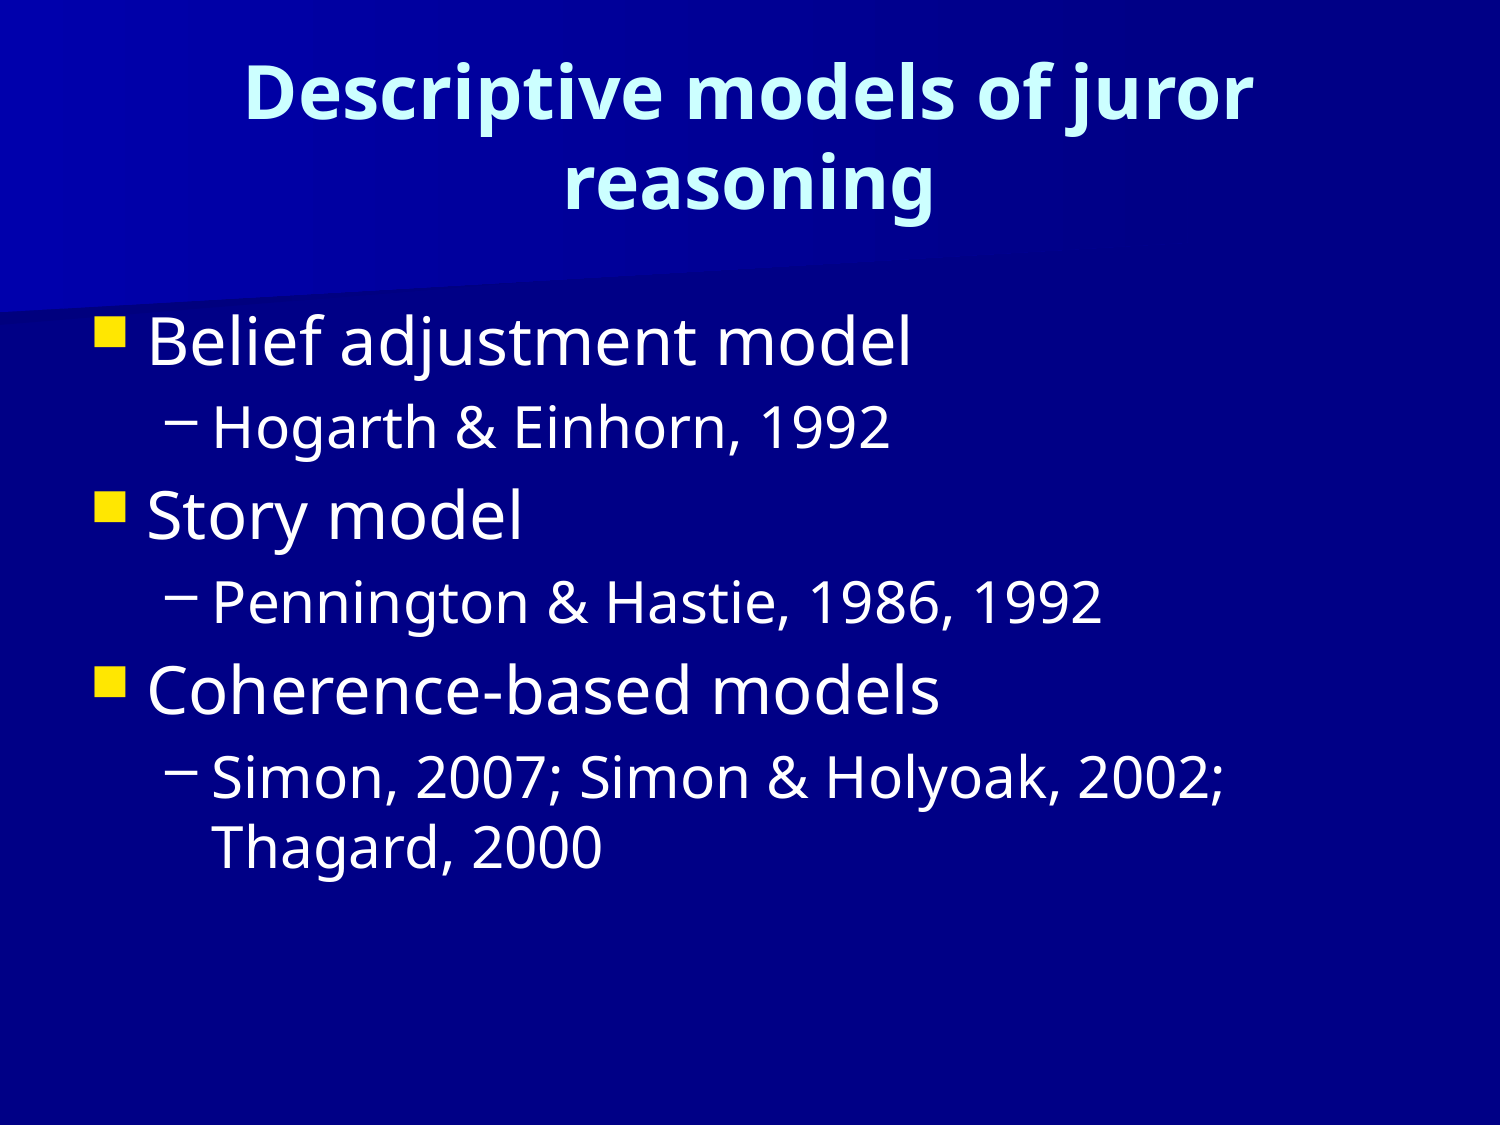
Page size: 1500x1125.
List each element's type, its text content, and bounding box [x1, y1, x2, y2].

list Belief adjustment model Hogarth & Einhorn, 1992 Story model Pennington & Hastie, 1986, 1992 Coherence-based models Simon, 2007; Simon & Holyoak, 2002; Thagard, 2000 [74, 290, 1426, 1076]
title Descriptive models of juror reasoning [74, 44, 1426, 232]
